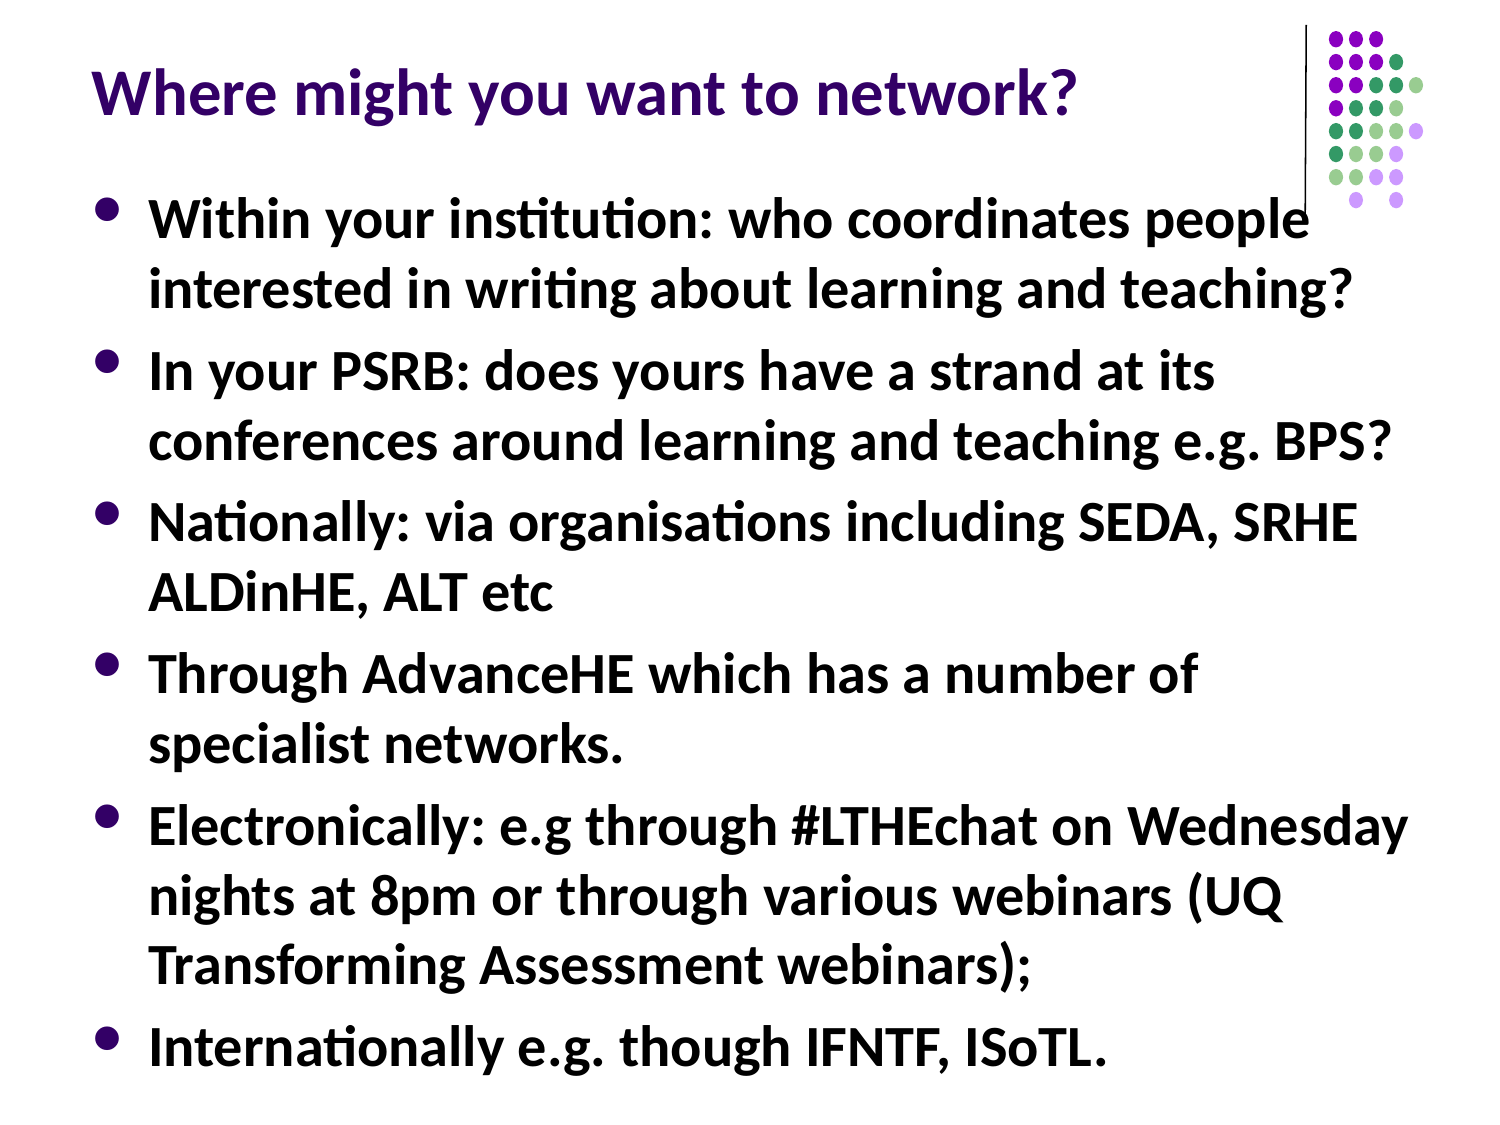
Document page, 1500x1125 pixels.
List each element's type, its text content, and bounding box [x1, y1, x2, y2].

list Within your institution: who coordinates people interested in writing about learning and teaching? In your PSRB: does yours have a strand at its conferences around learning and teaching e.g. BPS? Nationally: via organisations including SEDA, SRHE ALDinHE, ALT etc Through AdvanceHE which has a number of specialist networks. Electronically: e.g through #LTHEchat on Wednesday nights at 8pm or through various webinars (UQ Transforming Assessment webinars); Internationally e.g. though IFNTF, ISoTL. [76, 172, 1427, 1018]
title Where might you want to network? [76, 0, 1315, 137]
